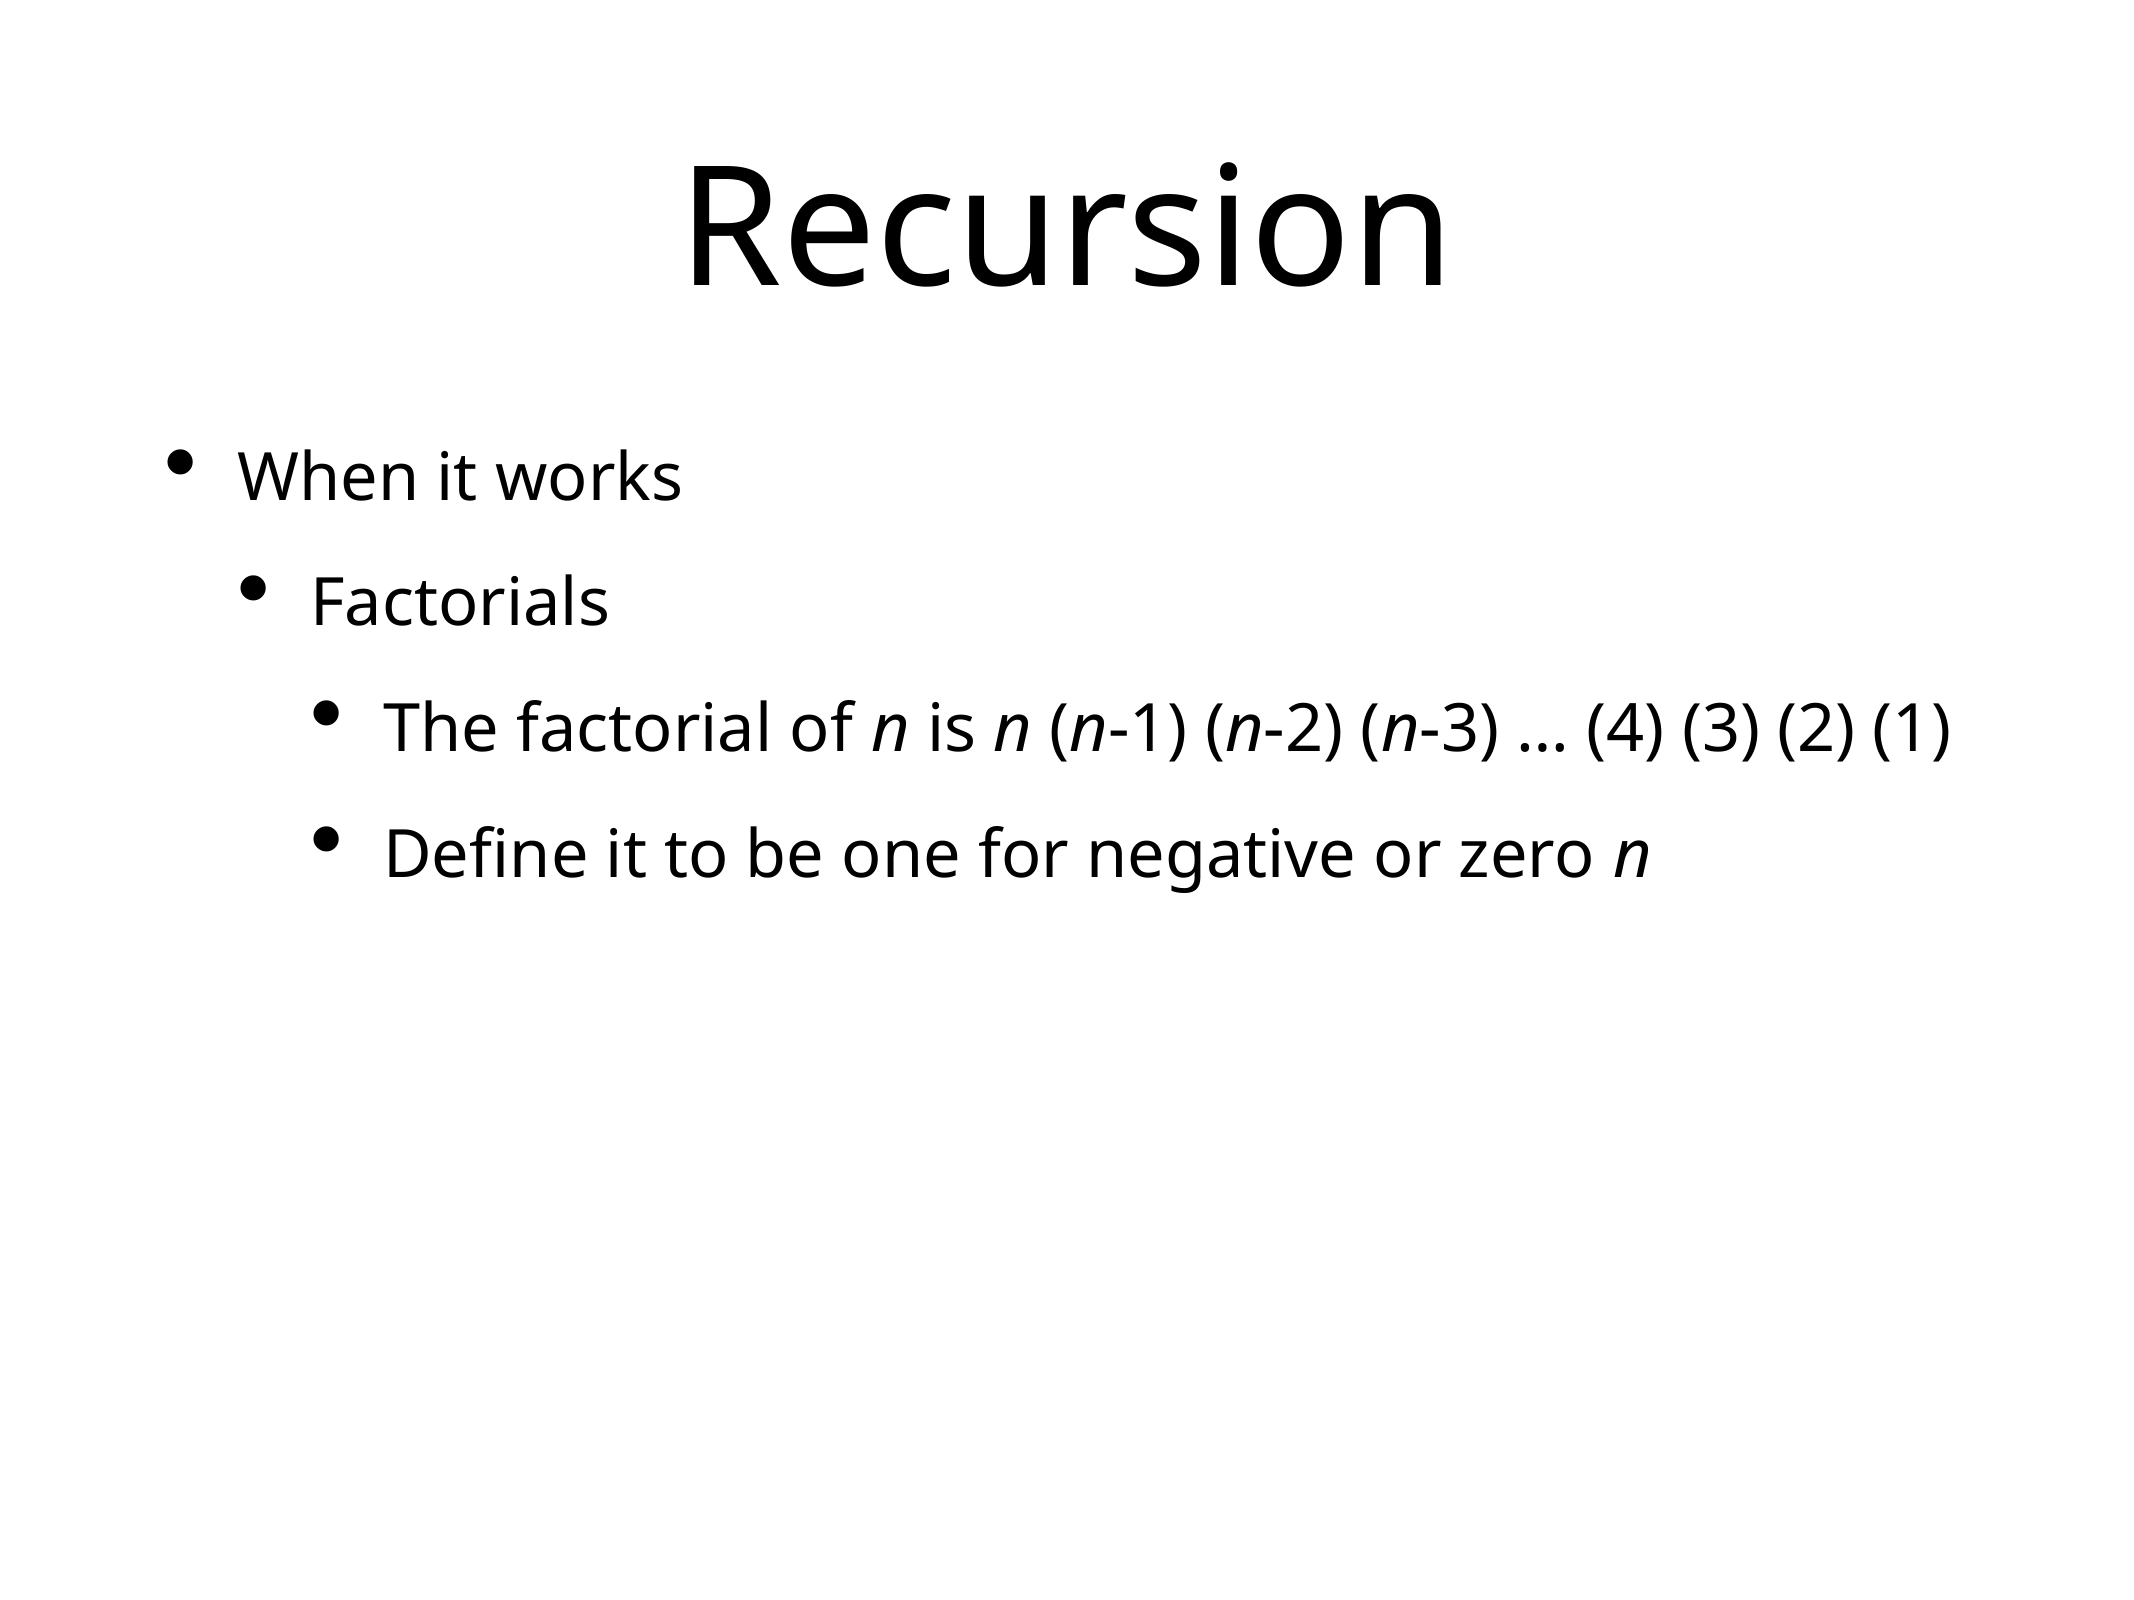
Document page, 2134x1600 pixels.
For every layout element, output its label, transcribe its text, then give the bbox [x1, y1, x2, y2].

list When it works Factorials The factorial of n is n (n-1) (n-2) (n-3) … (4) (3) (2) (1) Define it to be one for negative or zero n [155, 424, 1978, 1457]
title Recursion [155, 41, 1978, 397]
